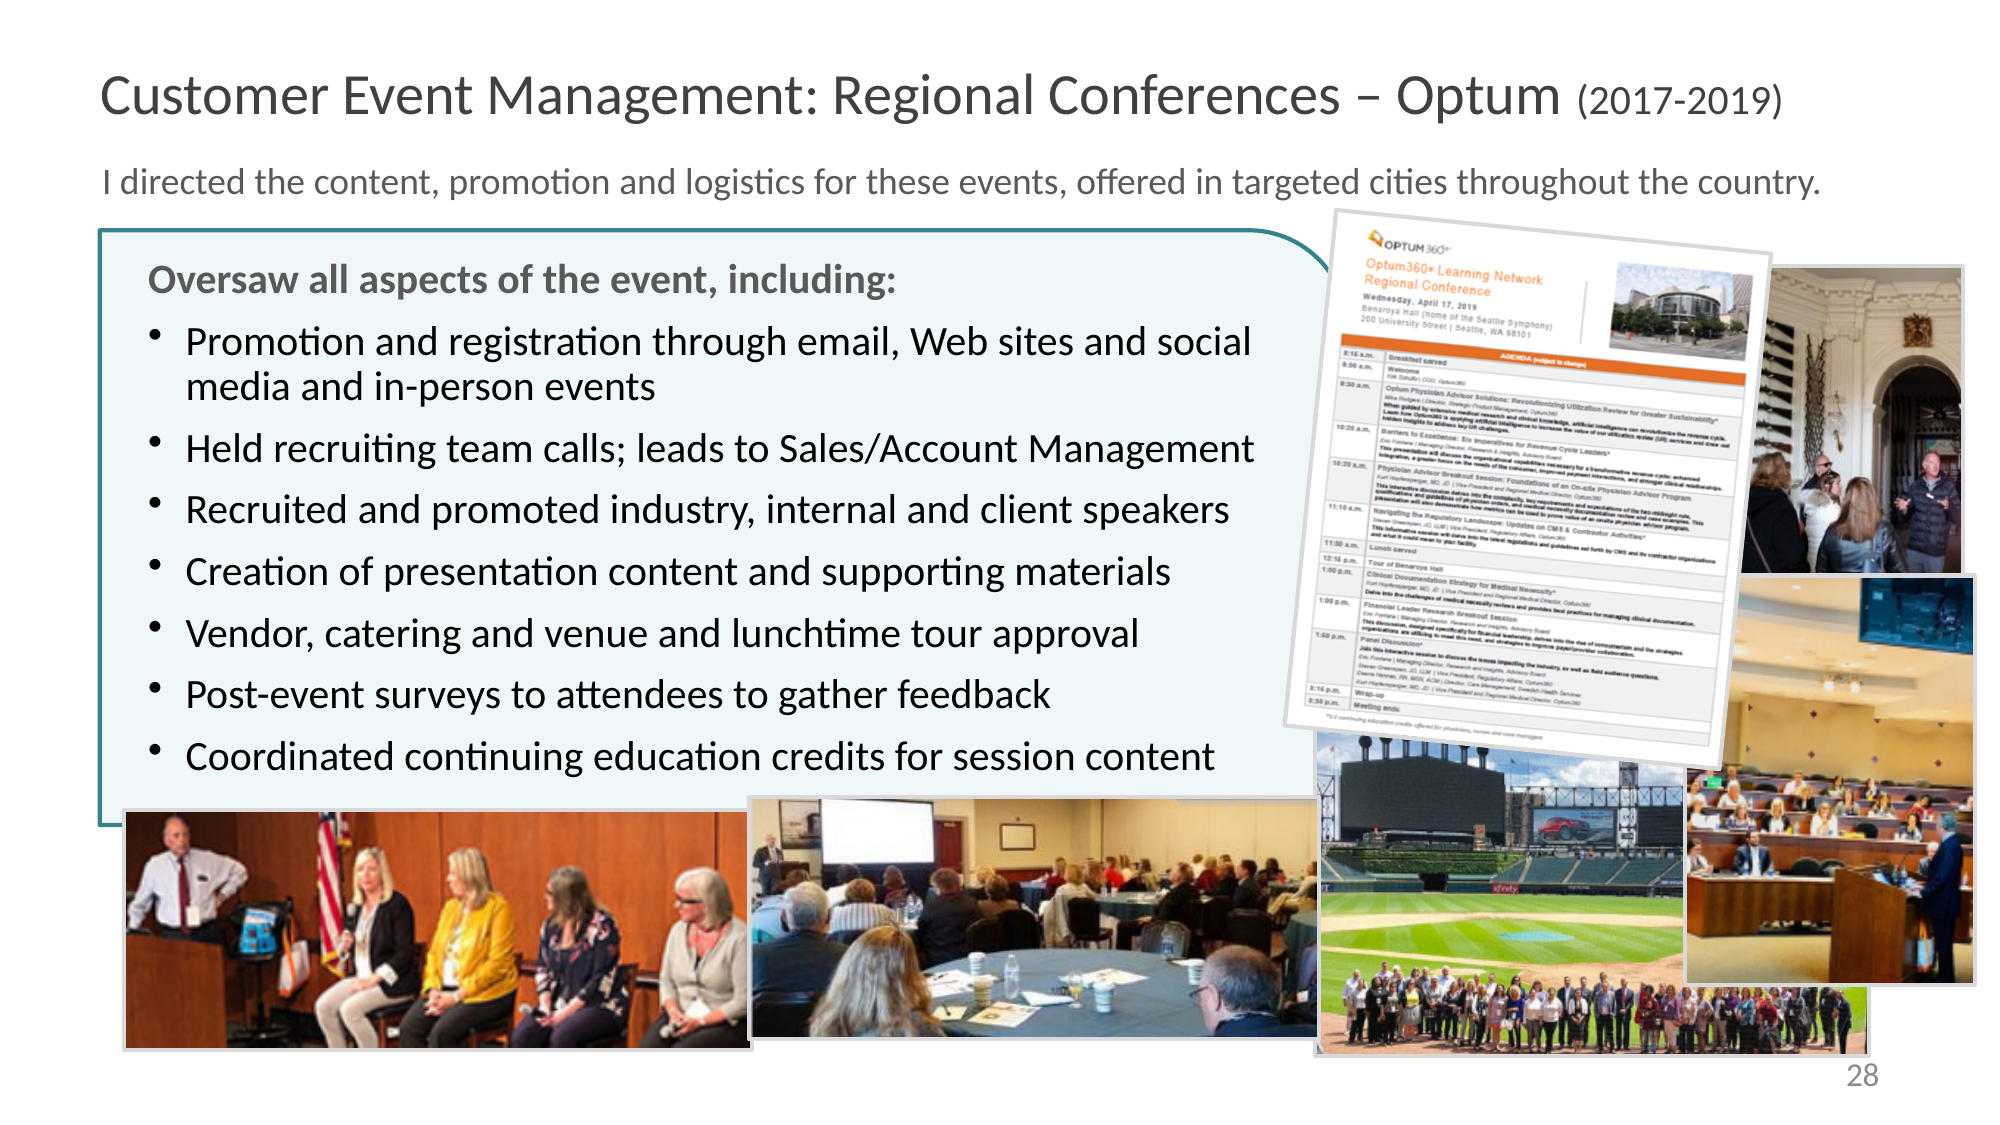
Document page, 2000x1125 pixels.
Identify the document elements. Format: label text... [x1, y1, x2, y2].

slide_number 28 [1432, 1042, 1900, 1103]
title Customer Event Management: Regional Conferences – Optum (2017-2019) [100, 45, 1900, 138]
picture [125, 214, 1974, 1055]
text_box I directed the content, promotion and logistics for these events, offered in targeted cities throughout the country. [87, 149, 1925, 210]
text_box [99, 229, 1348, 826]
